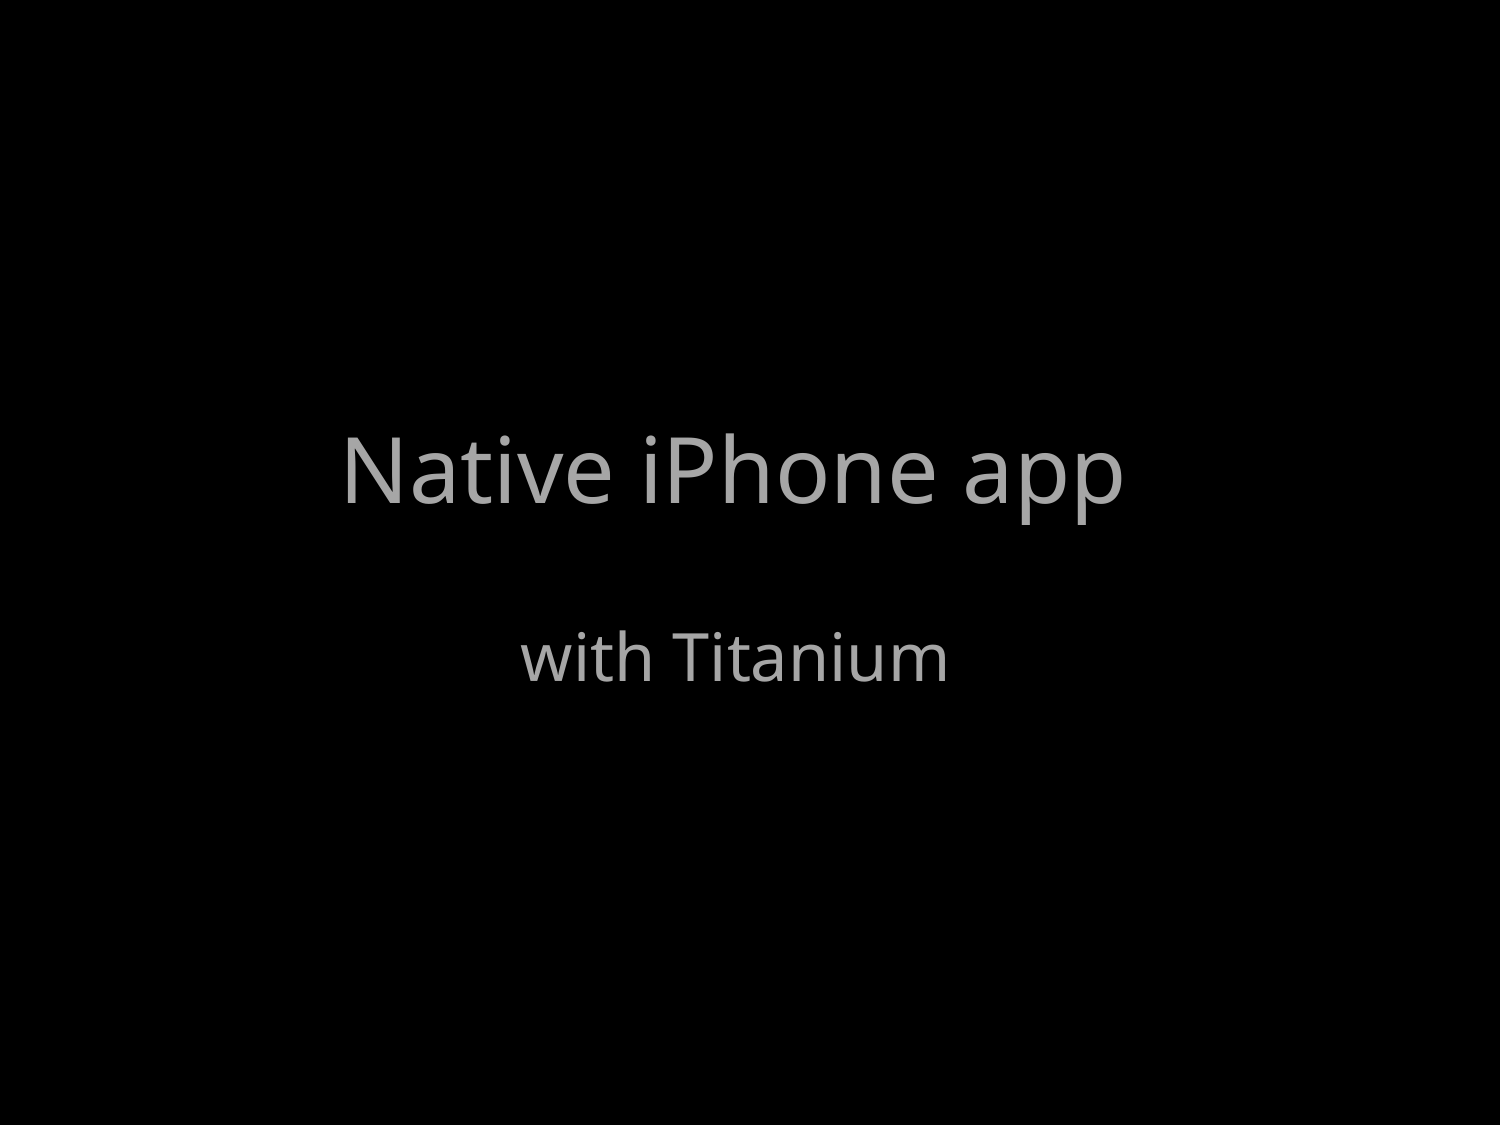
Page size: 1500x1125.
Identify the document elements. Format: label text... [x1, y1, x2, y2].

title Native iPhone app [108, 346, 1384, 588]
subtitle with Titanium [90, 607, 1382, 896]
